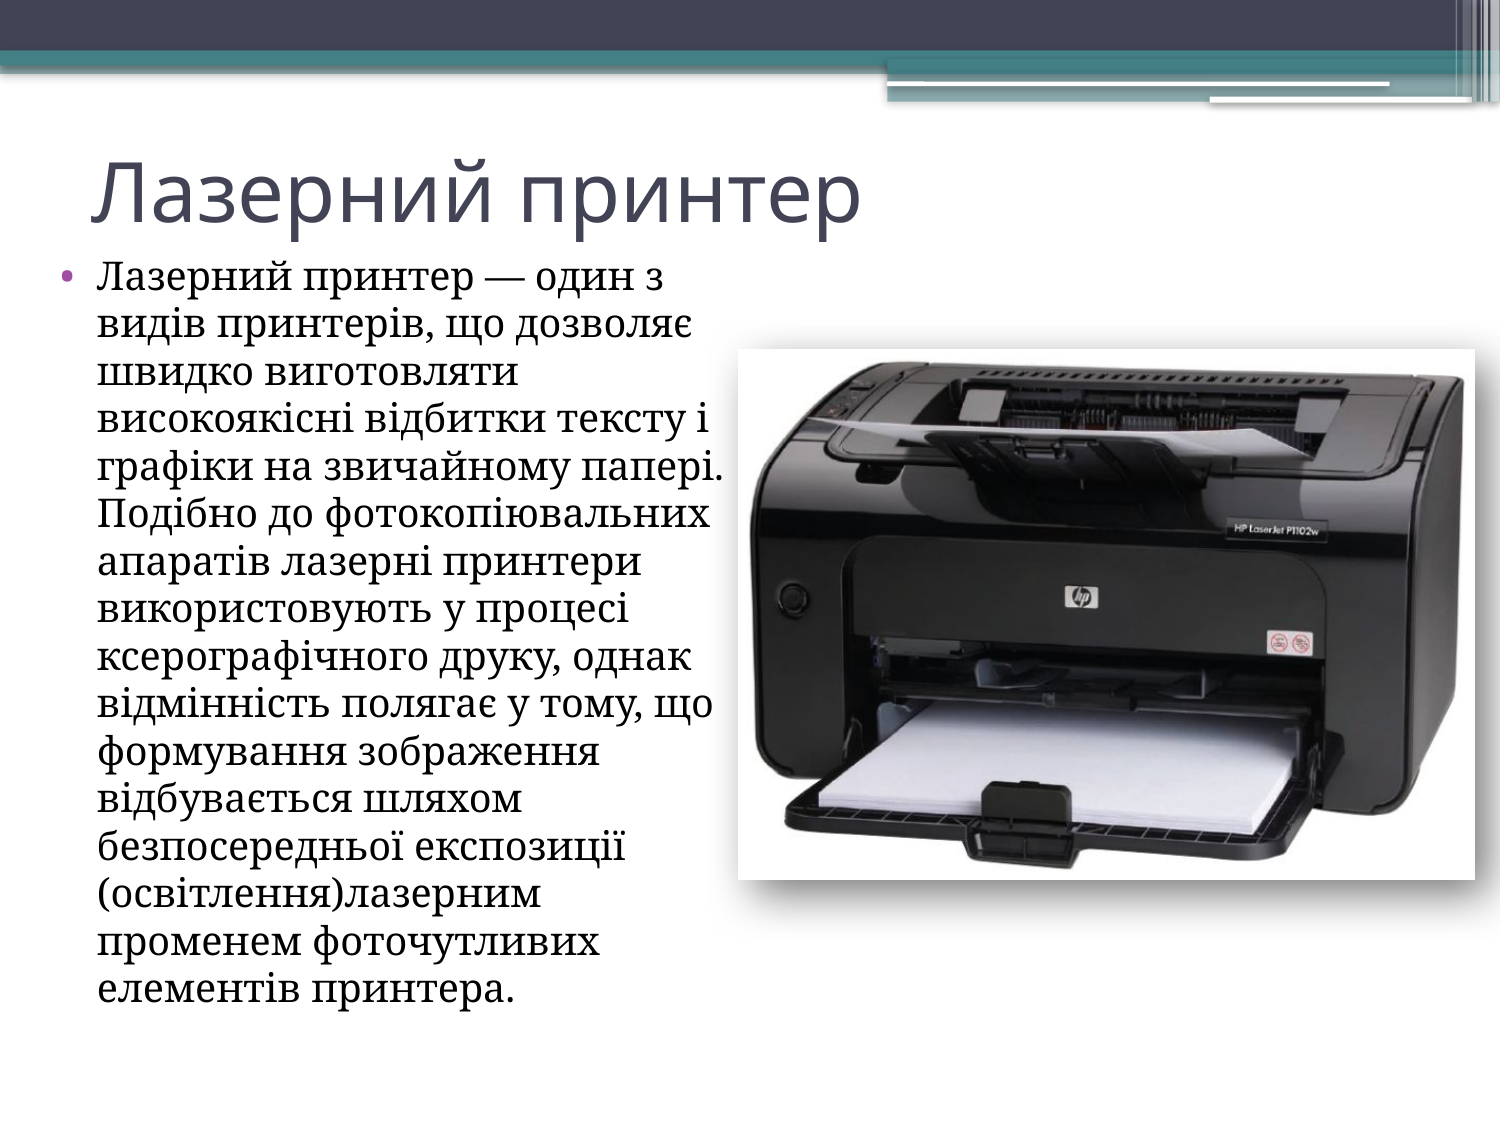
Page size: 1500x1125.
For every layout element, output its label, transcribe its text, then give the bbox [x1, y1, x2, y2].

title Лазерний принтер [76, 101, 1427, 277]
list Лазерний принтер — один з видів принтерів, що дозволяє швидко виготовляти високоякісні відбитки тексту і графіки на звичайному папері. Подібно до фотокопіювальних апаратів лазерні принтери використовують у процесі ксерографічного друку, однак відмінність полягає у тому, що формування зображення відбувається шляхом безпосередньої експозиції (освітлення)лазерним променем фоточутливих елементів принтера. [29, 243, 750, 1071]
picture [737, 349, 1475, 880]
